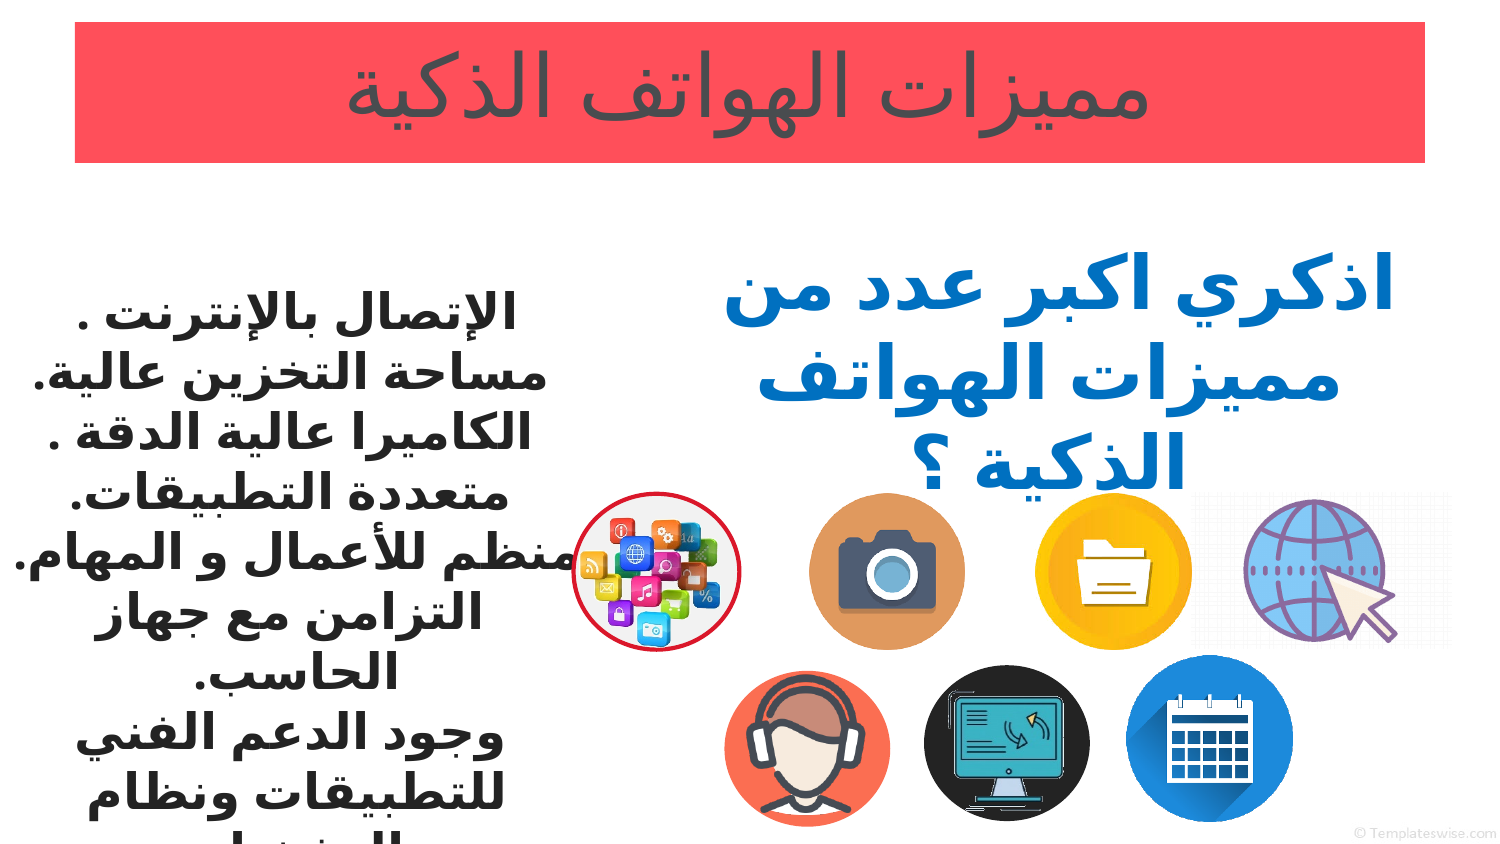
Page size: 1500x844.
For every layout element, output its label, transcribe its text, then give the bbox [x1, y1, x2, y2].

text_box [889, 726, 893, 771]
text_box [950, 663, 1064, 683]
picture [0, 0, 1500, 844]
text_box اذكري اكبر عدد من مميزات الهواتف الذكية ؟ [674, 227, 1425, 512]
text_box [598, 491, 715, 513]
text_box الإتصال بالإنترنت . مساحة التخزين عالية. الكاميرا عالية الدقة . متعددة التطبيقات. منظم للأعمال و المهام. التزامن مع جهاز الحاسب. وجود الدعم الفني للتطبيقات ونظام التشغيل. [0, 271, 600, 844]
text_box [1081, 703, 1092, 783]
text_box مميزات الهواتف الذكية [74, 22, 1425, 163]
text_box [921, 705, 932, 781]
